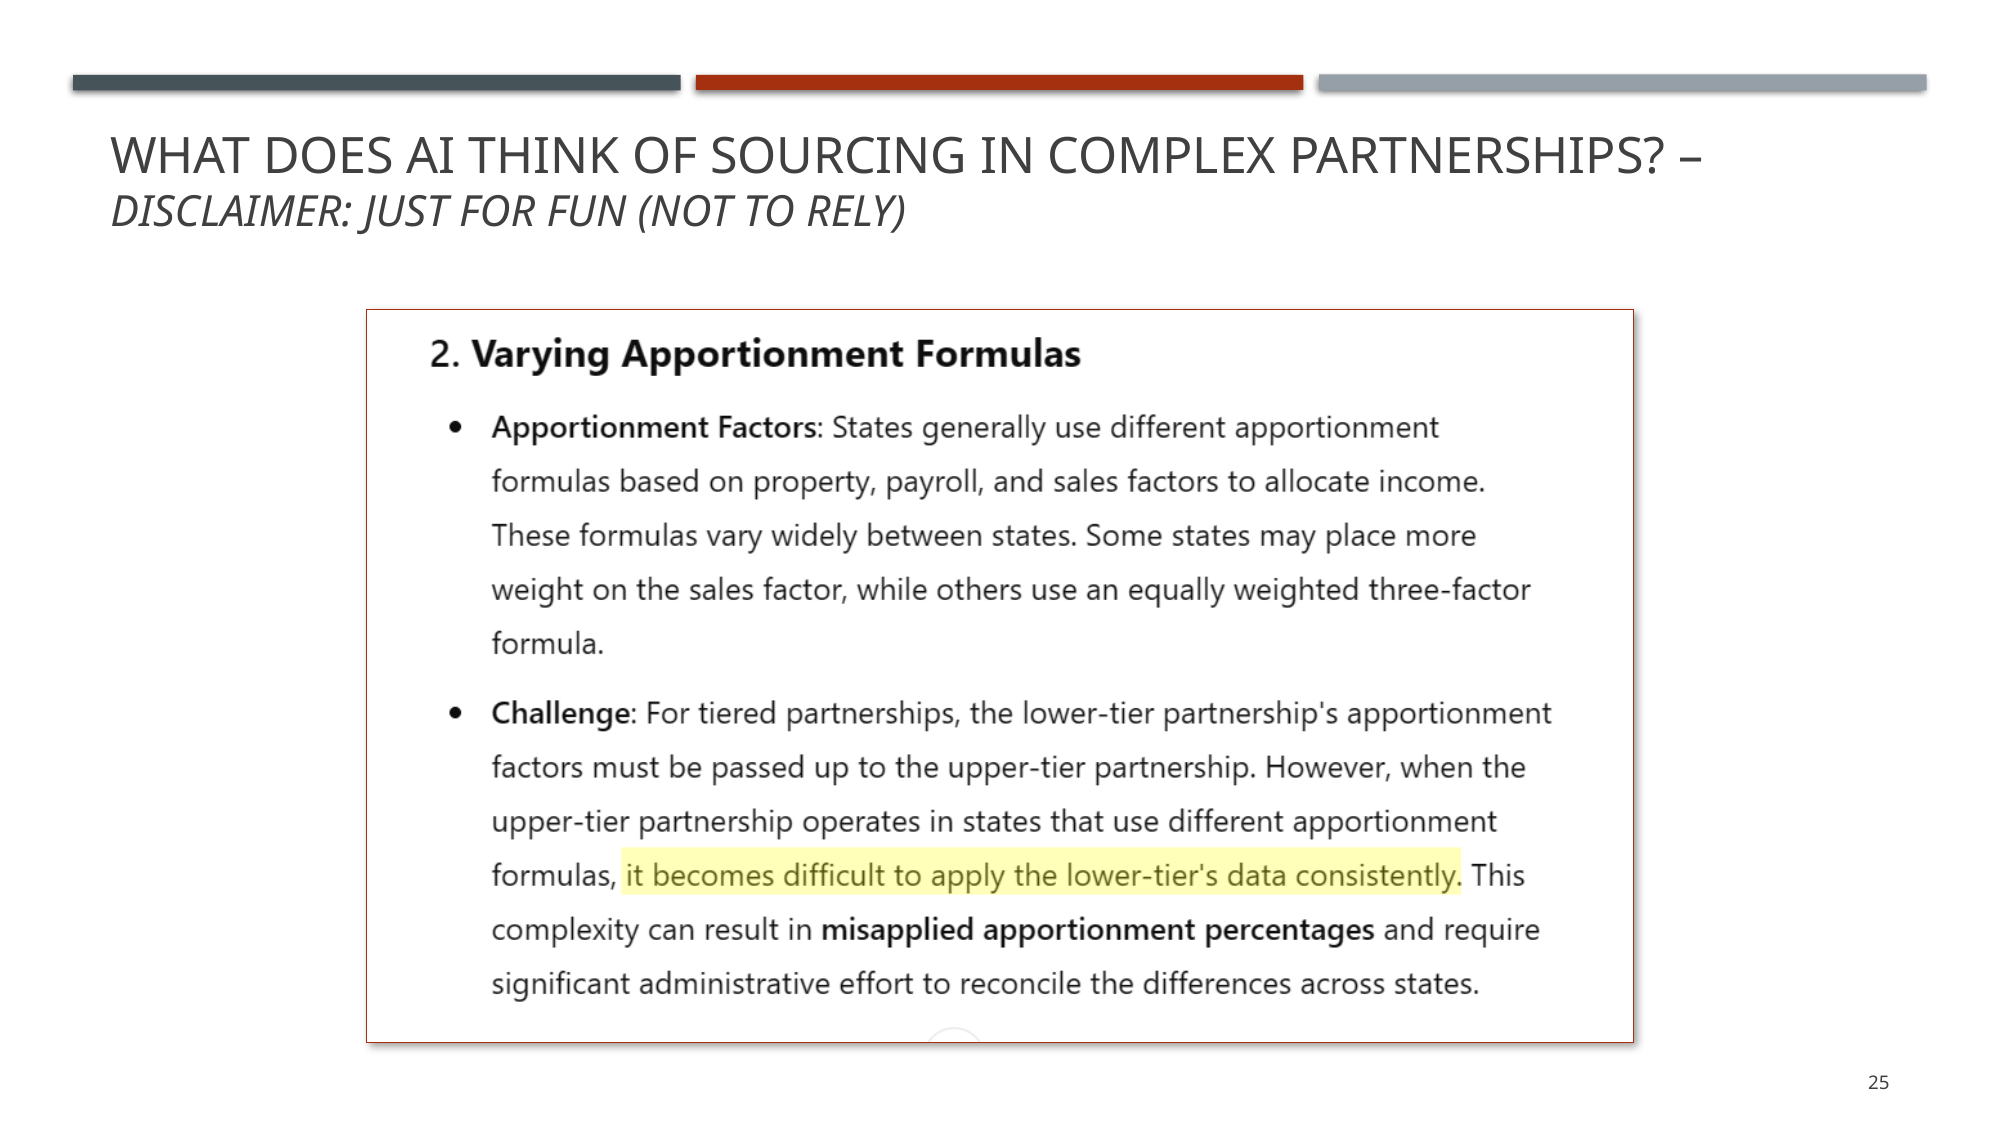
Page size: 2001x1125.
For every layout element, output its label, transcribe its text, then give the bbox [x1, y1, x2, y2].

title What does AI think of sourcing in Complex partnerships? – DISCLAIMER: Just for fun (not to rely) [95, 115, 1905, 243]
picture [366, 308, 1634, 1043]
slide_number 25 [1732, 1053, 1905, 1114]
